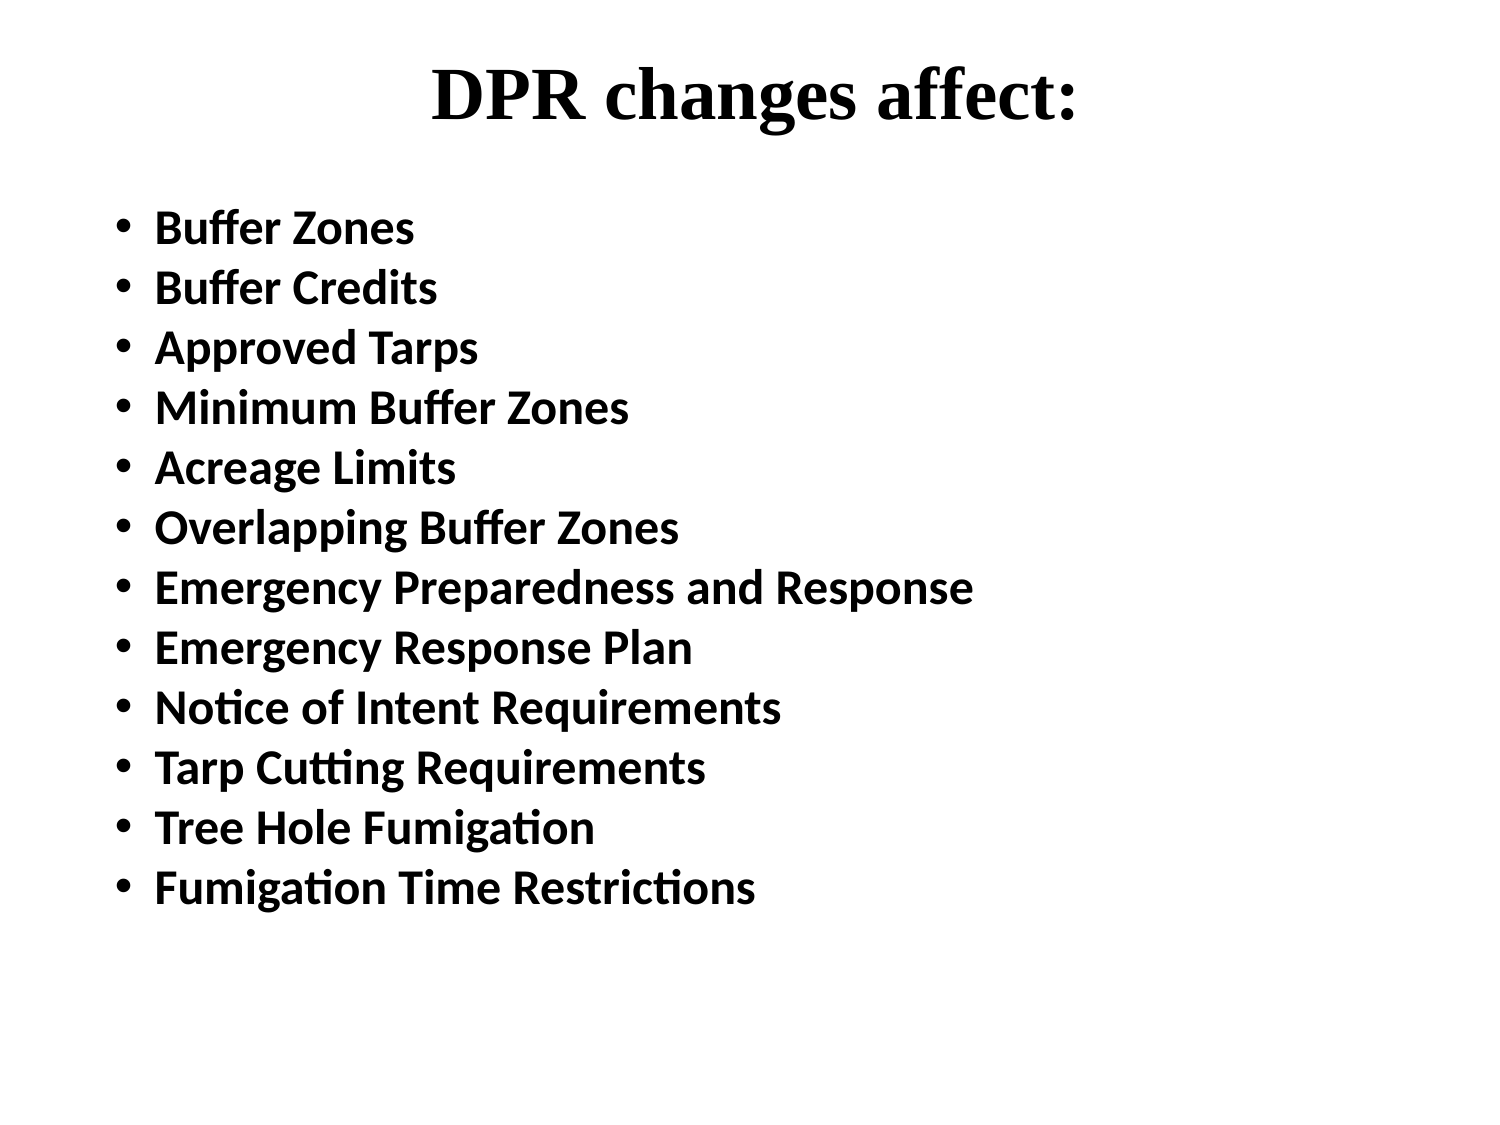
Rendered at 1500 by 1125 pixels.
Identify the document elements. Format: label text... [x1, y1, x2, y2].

text_box Buffer Zones Buffer Credits Approved Tarps Minimum Buffer Zones Acreage Limits Overlapping Buffer Zones Emergency Preparedness and Response Emergency Response Plan Notice of Intent Requirements Tarp Cutting Requirements Tree Hole Fumigation Fumigation Time Restrictions [99, 187, 1350, 923]
text_box DPR changes affect: [99, 37, 1413, 143]
